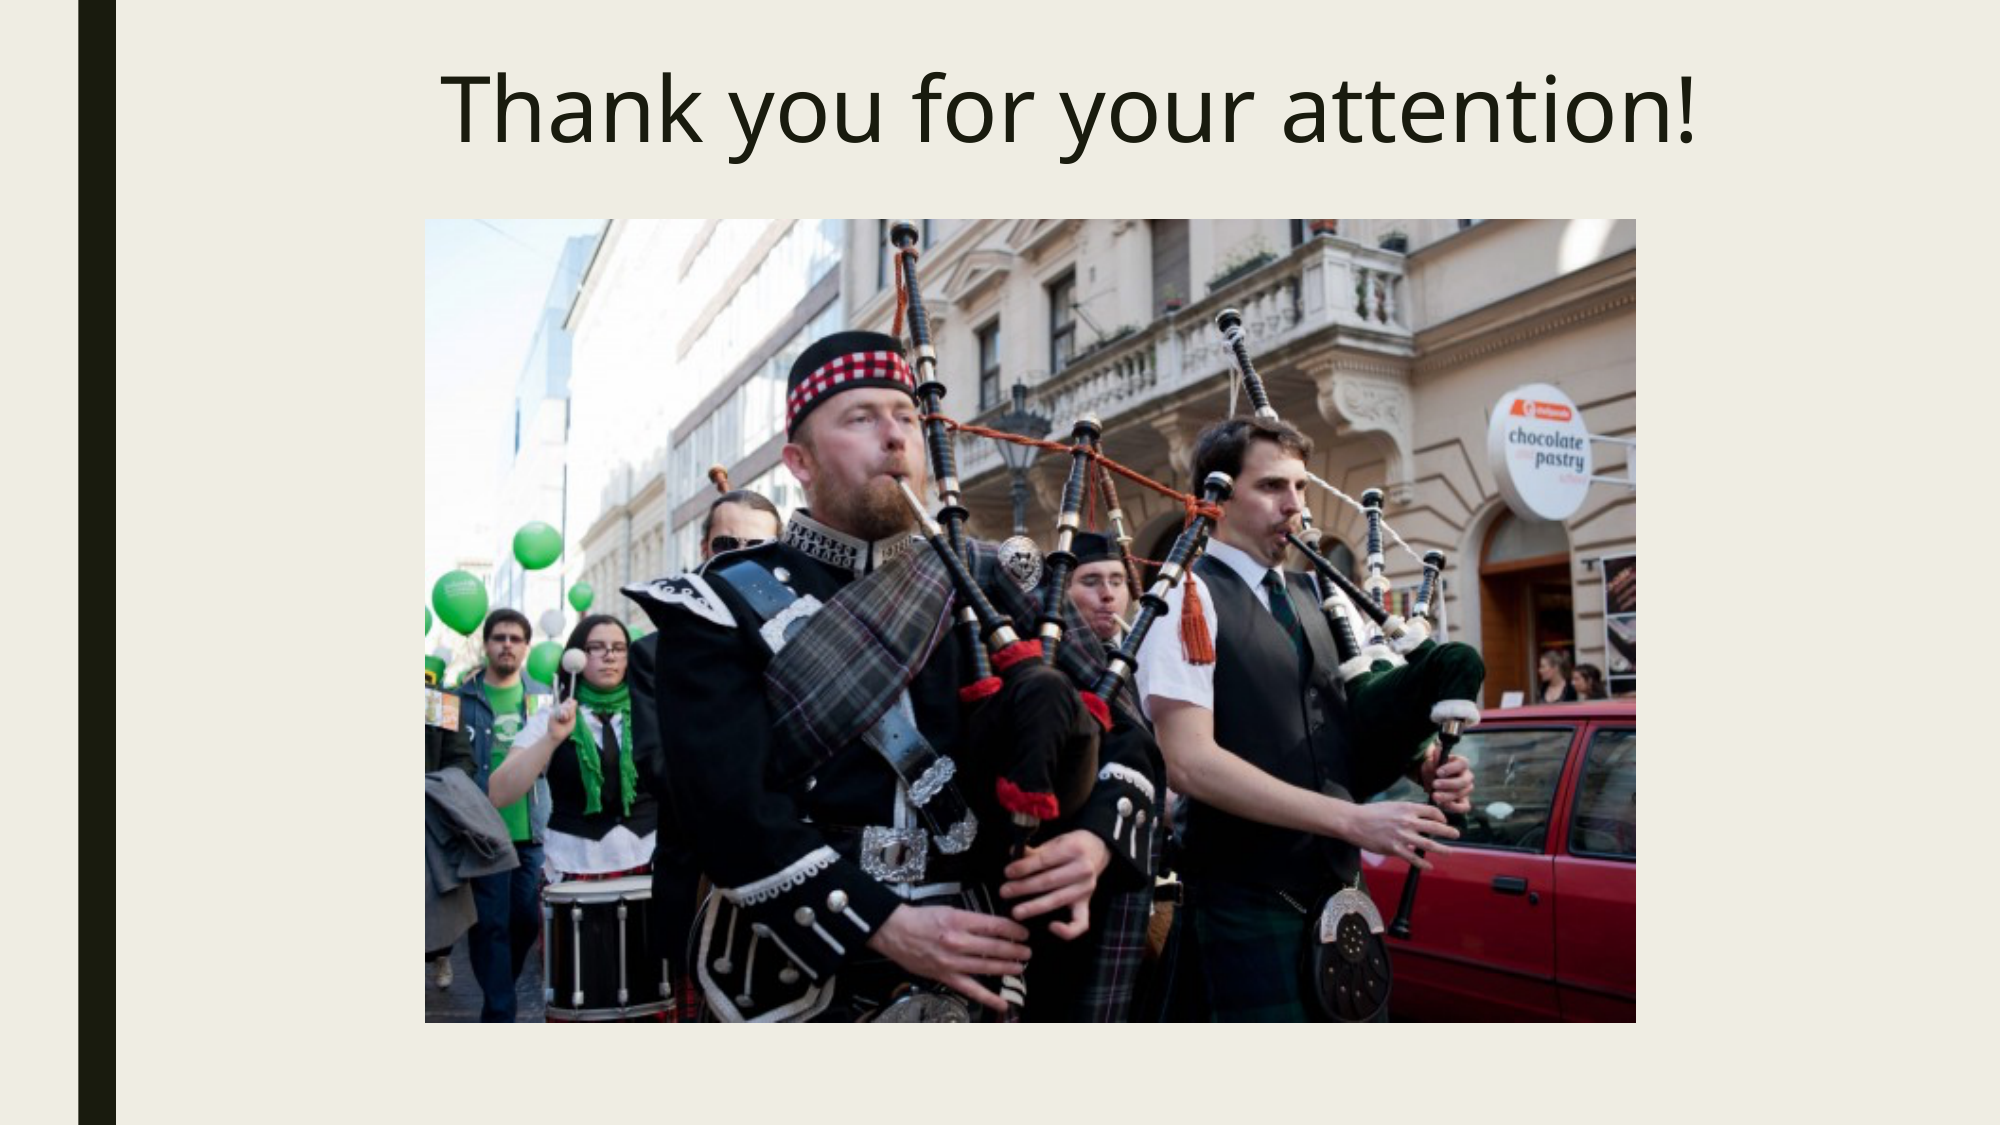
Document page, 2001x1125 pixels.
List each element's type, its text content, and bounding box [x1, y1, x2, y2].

title Thank you for your attention! [425, 56, 2000, 301]
picture [424, 219, 1636, 1024]
